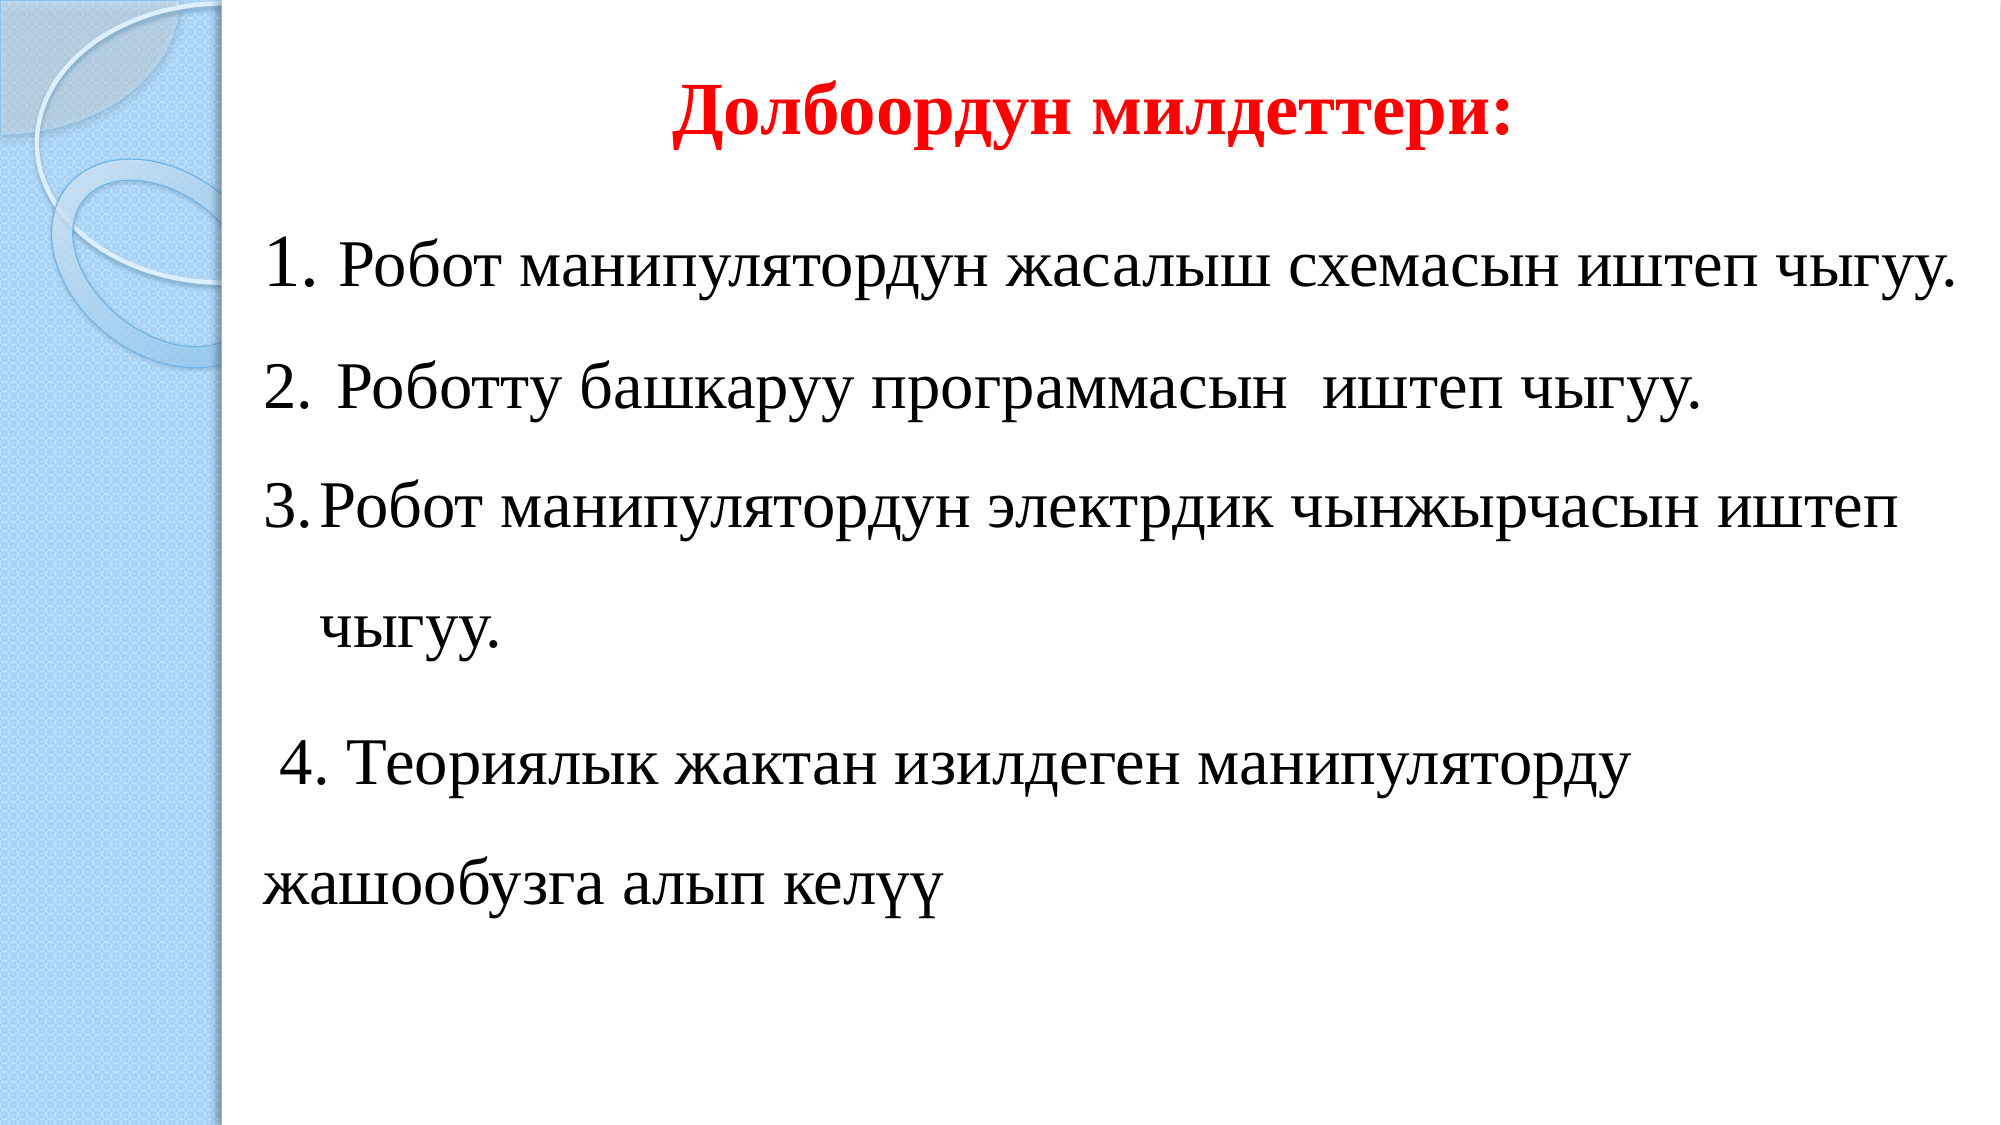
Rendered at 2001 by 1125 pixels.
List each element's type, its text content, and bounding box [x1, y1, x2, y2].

text_box Долбоордун милдеттери: Робот манипулятордун жасалыш схемасын иштеп чыгуу. Роботту башкаруу программасын иштеп чыгуу. Робот манипулятордун электрдик чынжырчасын иштеп чыгуу. 4. Теориялык жактан изилдеген манипуляторду жашообузга алып келүү [248, 46, 1978, 926]
